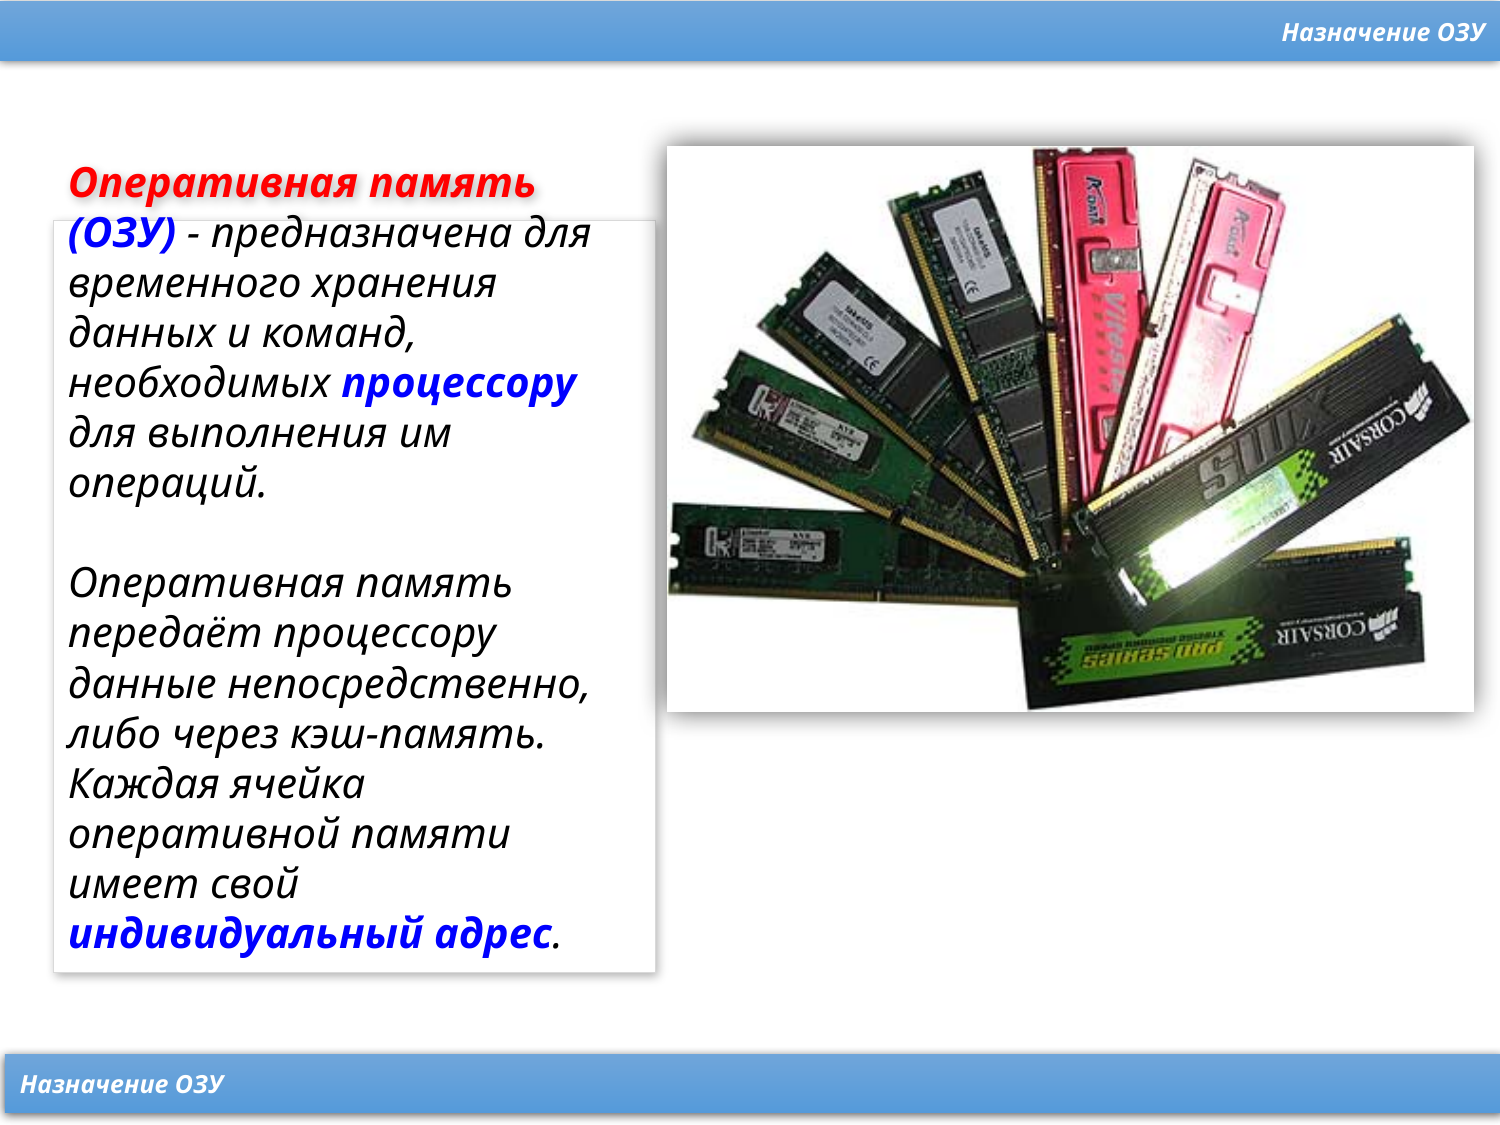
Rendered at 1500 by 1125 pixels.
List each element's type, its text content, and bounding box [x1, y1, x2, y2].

text_box Назначение ОЗУ [0, 1, 1500, 61]
text_box Назначение ОЗУ [4, 1054, 1500, 1113]
picture [667, 146, 1474, 712]
text_box Оперативная память (ОЗУ) - предназначена для временного хранения данных и команд, необходимых процессору для выполнения им операций. Оперативная память передаёт процессору данные непосредственно, либо через кэш-память. Каждая ячейка оперативной памяти имеет свой индивидуальный адрес. [52, 219, 656, 974]
